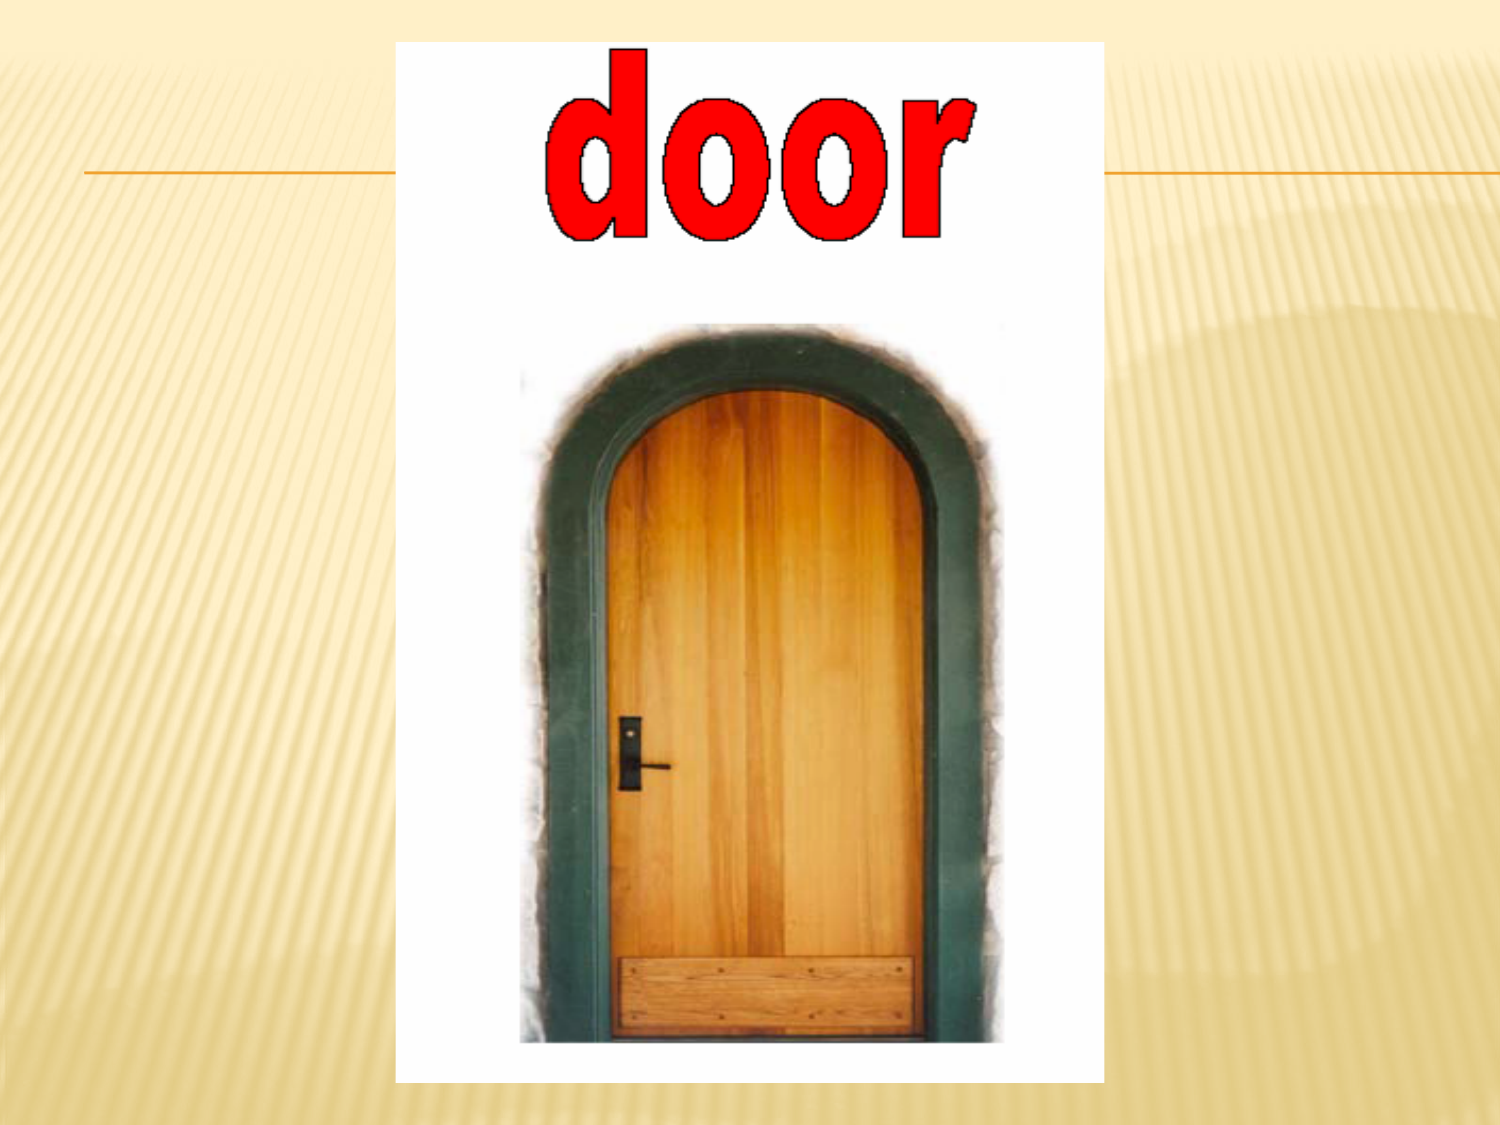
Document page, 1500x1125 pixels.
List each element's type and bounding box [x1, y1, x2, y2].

picture [395, 42, 1105, 1083]
